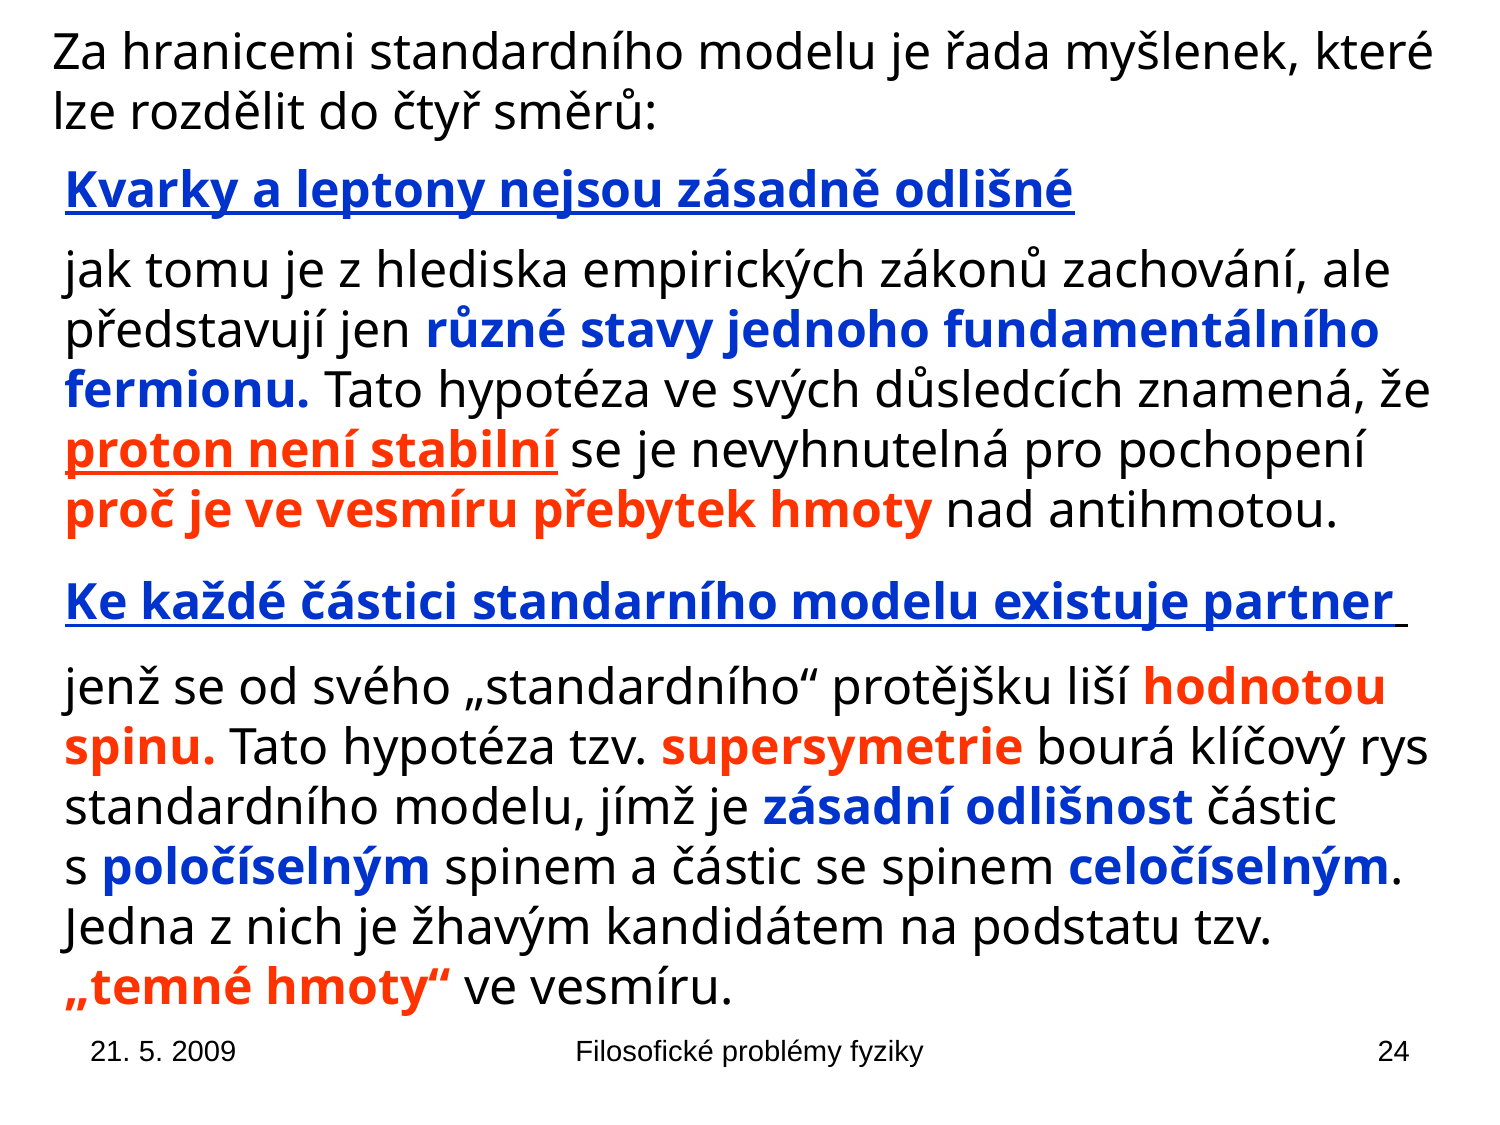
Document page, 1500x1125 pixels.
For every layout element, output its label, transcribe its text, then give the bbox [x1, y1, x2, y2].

slide_number 24 [1074, 1024, 1425, 1103]
footer Filosofické problémy fyziky [512, 1024, 988, 1103]
text_box Ke každé částici standarního modelu existuje partner jenž se od svého „standardního“ protějšku liší hodnotou spinu. Tato hypotéza tzv. supersymetrie bourá klíčový rys standardního modelu, jímž je zásadní odlišnost částic s poločíselným spinem a částic se spinem celočíselným. Jedna z nich je žhavým kandidátem na podstatu tzv. „temné hmoty“ ve vesmíru. [49, 562, 1468, 1022]
slide_number 21. 5. 2009 [75, 1024, 425, 1103]
text_box Kvarky a leptony nejsou zásadně odlišné jak tomu je z hlediska empirických zákonů zachování, ale představují jen různé stavy jednoho fundamentálního fermionu. Tato hypotéza ve svých důsledcích znamená, že proton není stabilní se je nevyhnutelná pro pochopení proč je ve vesmíru přebytek hmoty nad antihmotou. [49, 149, 1468, 545]
text_box Za hranicemi standardního modelu je řada myšlenek, které lze rozdělit do čtyř směrů: [37, 12, 1464, 148]
